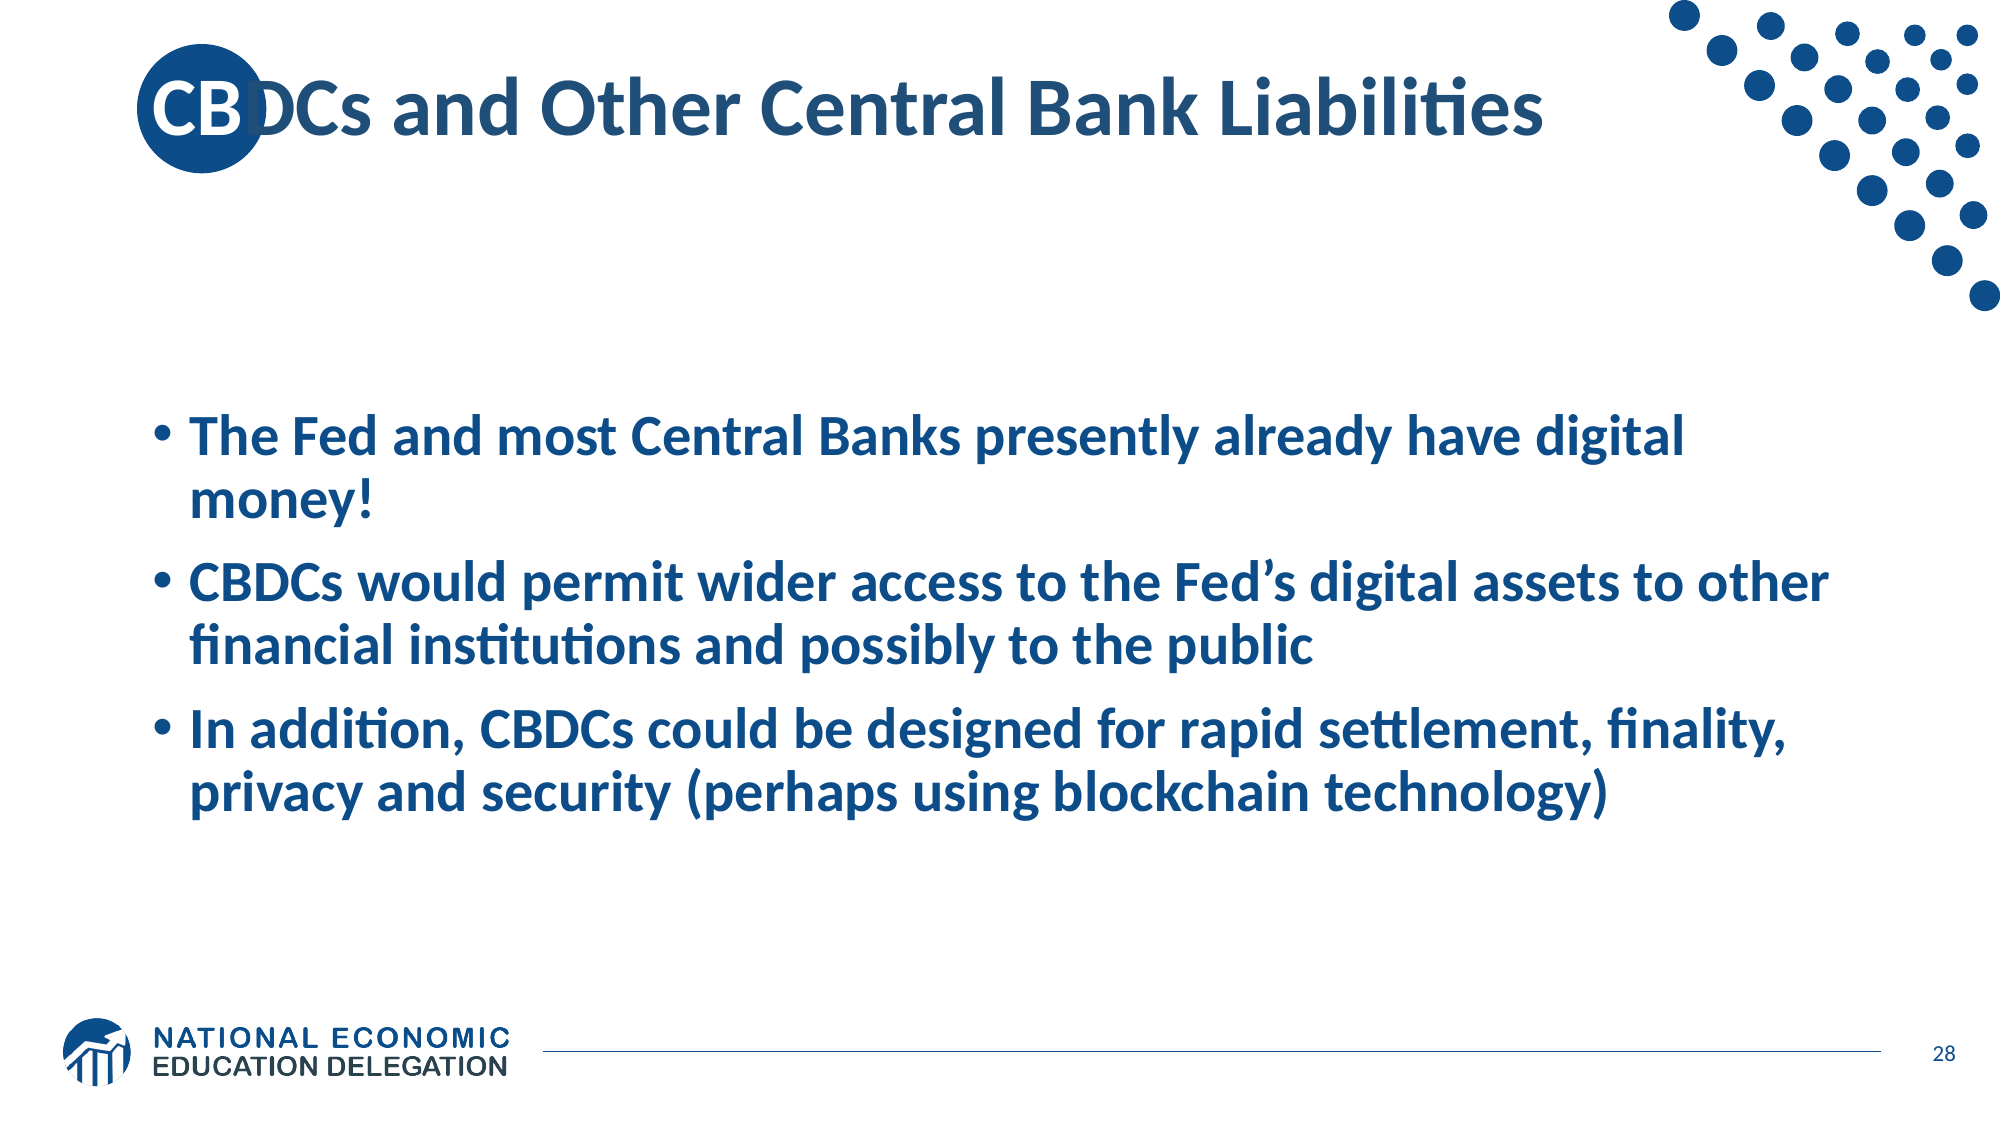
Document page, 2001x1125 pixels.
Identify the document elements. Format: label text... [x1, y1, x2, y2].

picture [55, 1013, 520, 1091]
title CBDCs and Other Central Bank Liabilities [137, 0, 1863, 218]
slide_number 28 [1521, 1022, 1972, 1082]
list The Fed and most Central Banks presently already have digital money! CBDCs would permit wider access to the Fed’s digital assets to other financial institutions and possibly to the public In addition, CBDCs could be designed for rapid settlement, finality, privacy and security (perhaps using blockchain technology) [137, 257, 1863, 972]
